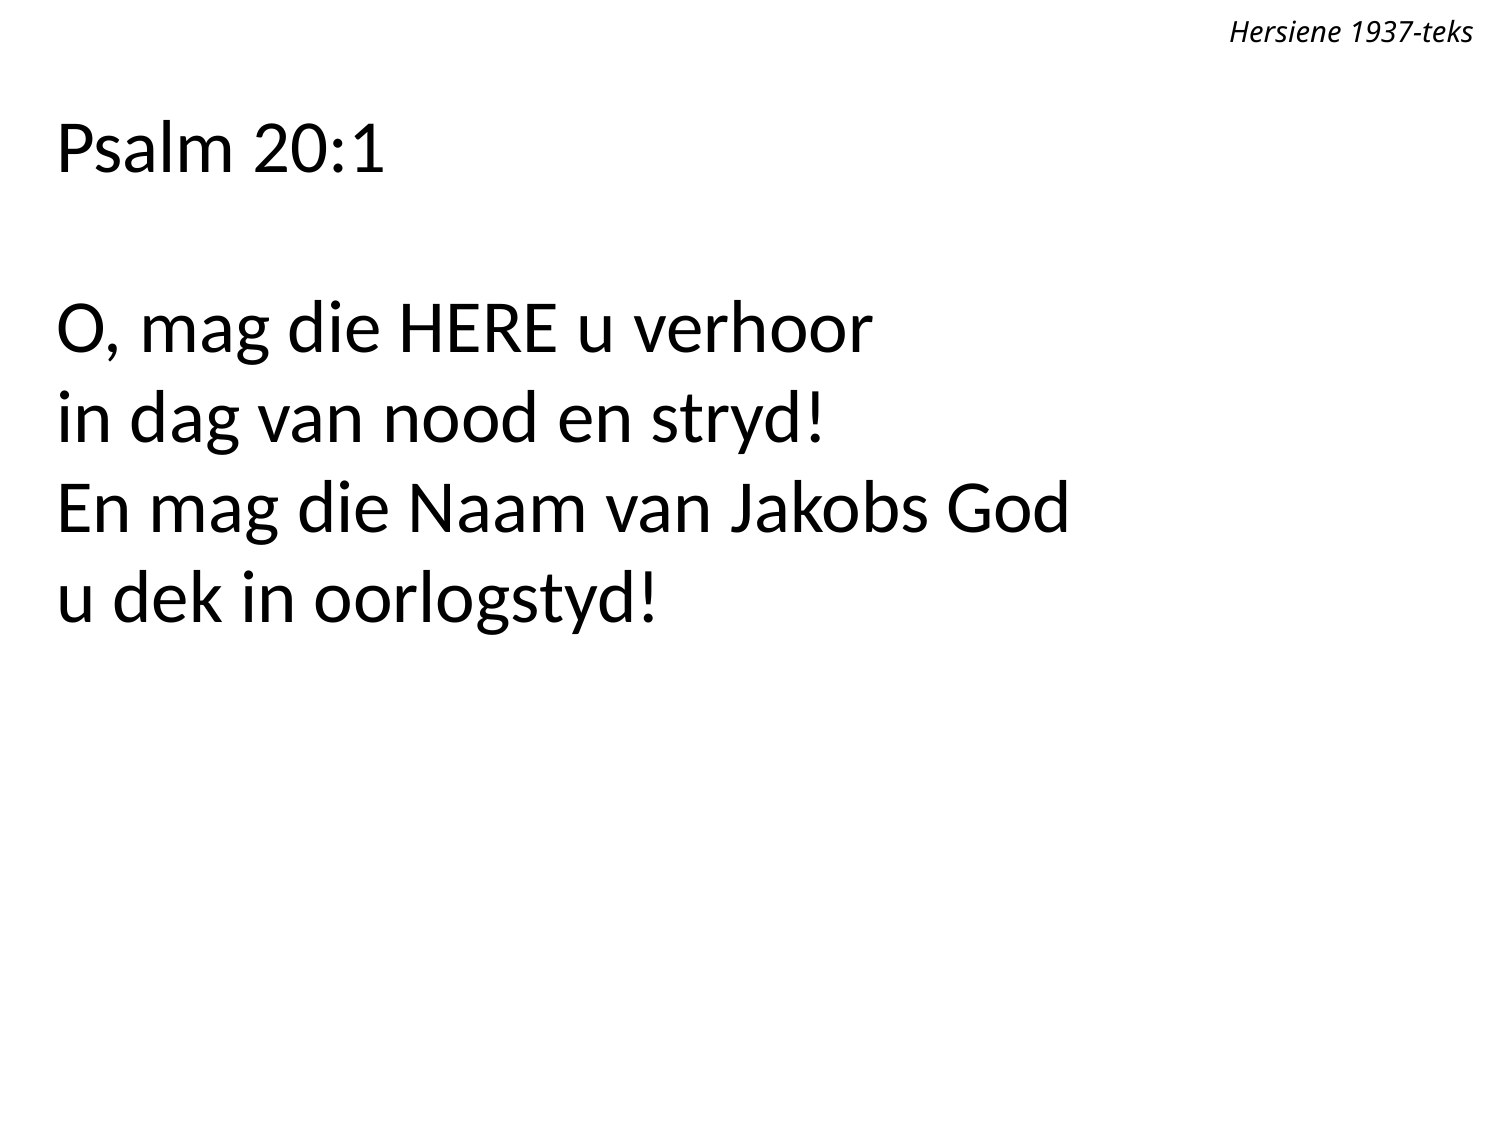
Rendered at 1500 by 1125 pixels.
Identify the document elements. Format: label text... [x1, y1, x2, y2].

text_box Hersiene 1937-teks [1214, 5, 1489, 56]
text_box Psalm 20:1 O, mag die Here u verhoor in dag van nood en stryd! En mag die Naam van Jakobs God u dek in oorlogstyd! [41, 89, 1365, 645]
